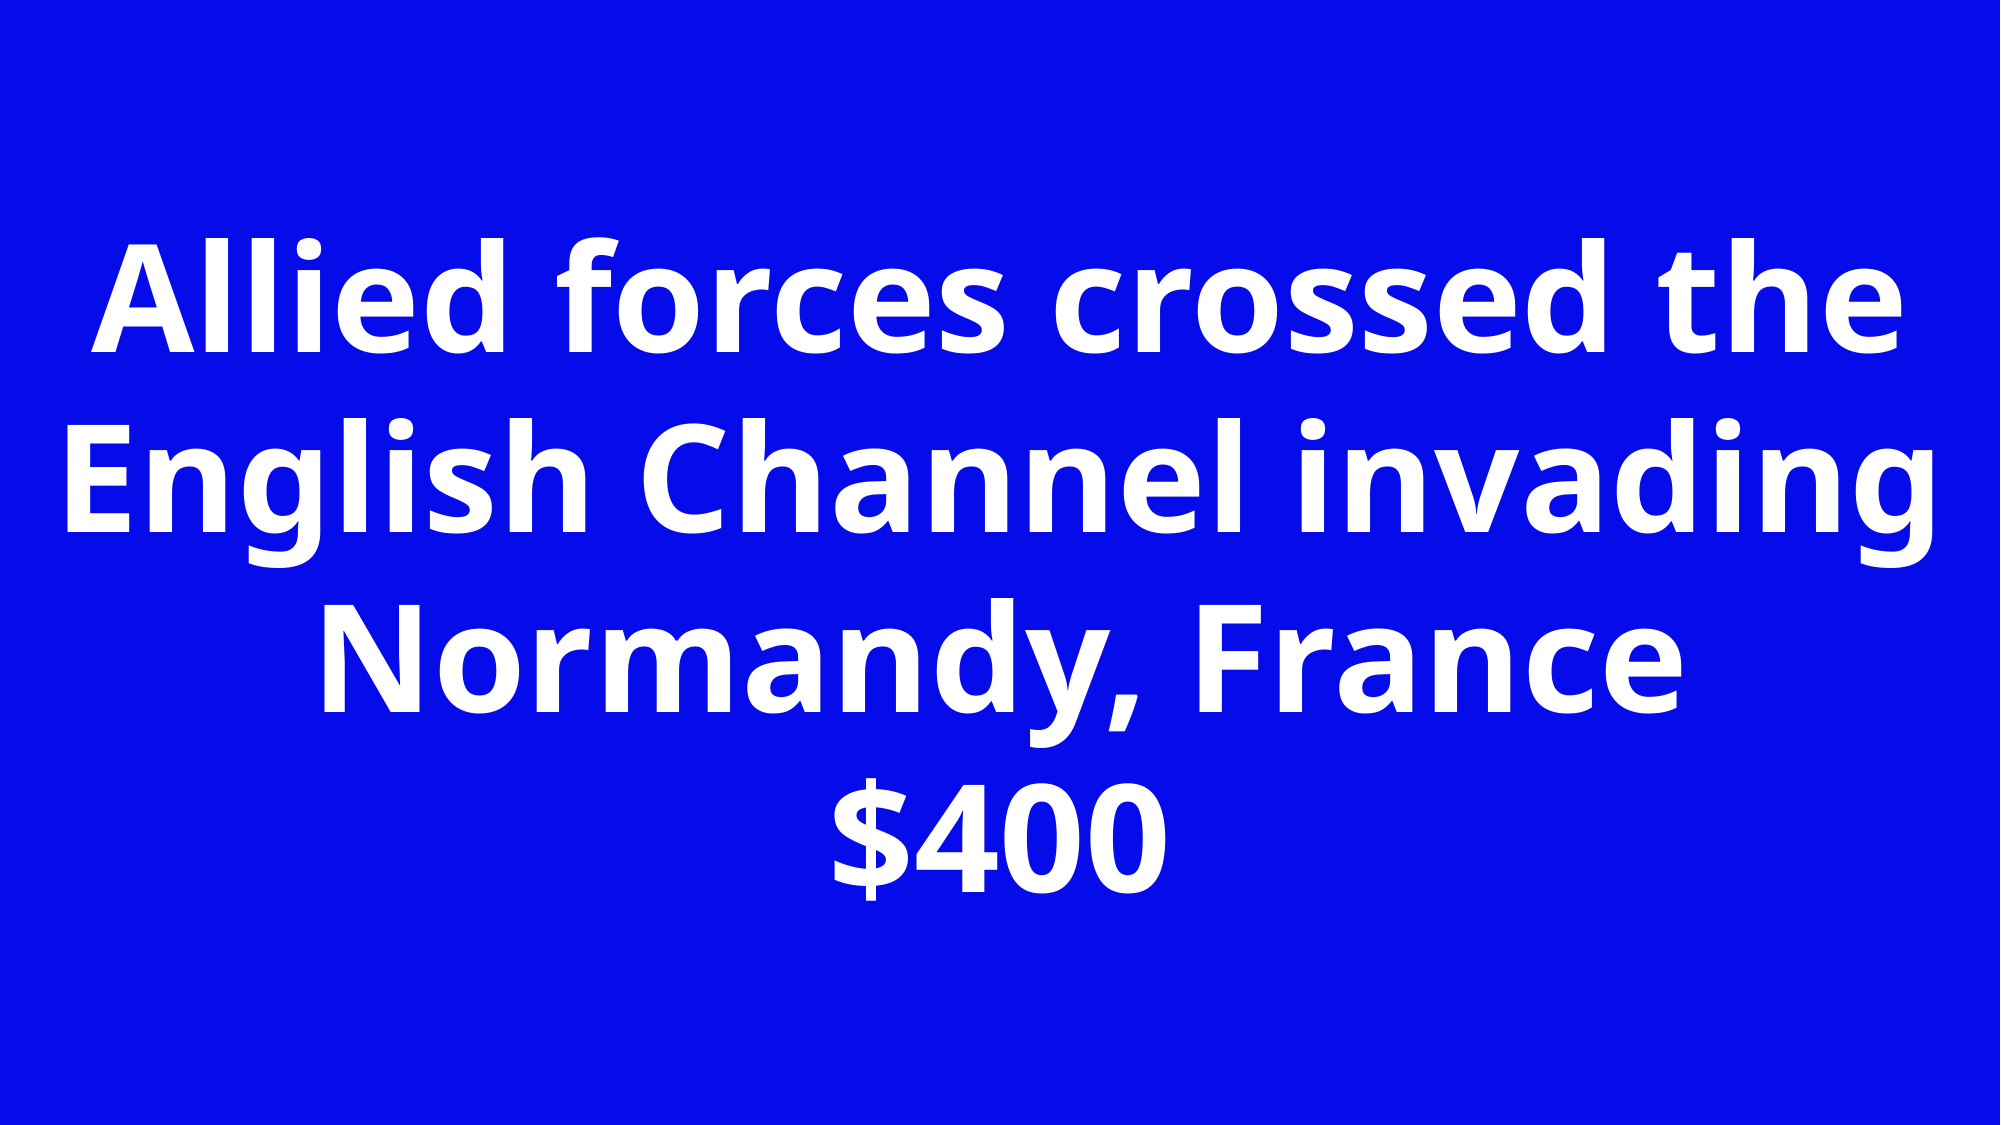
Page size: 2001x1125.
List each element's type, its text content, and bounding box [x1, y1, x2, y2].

text_box Allied forces crossed the English Channel invading Normandy, France $400 [0, 0, 2000, 1125]
